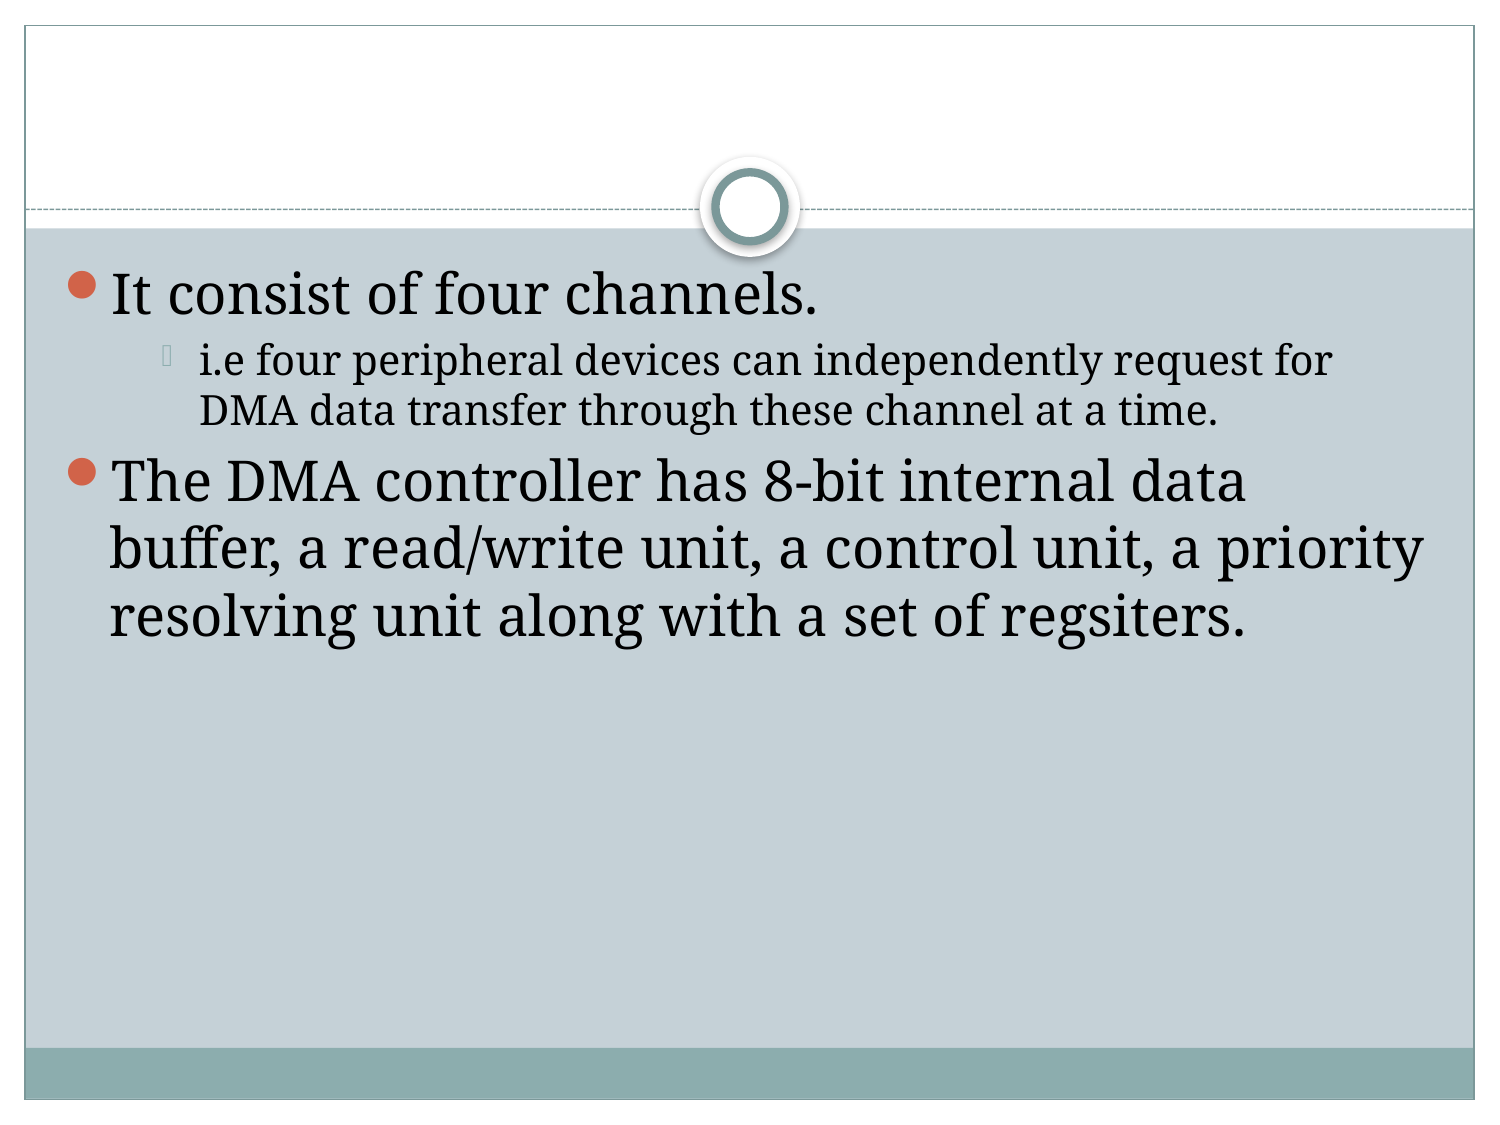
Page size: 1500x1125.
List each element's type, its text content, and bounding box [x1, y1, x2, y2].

list It consist of four channels. i.e four peripheral devices can independently request for DMA data transfer through these channel at a time. The DMA controller has 8-bit internal data buffer, a read/write unit, a control unit, a priority resolving unit along with a set of regsiters. [49, 250, 1445, 1001]
